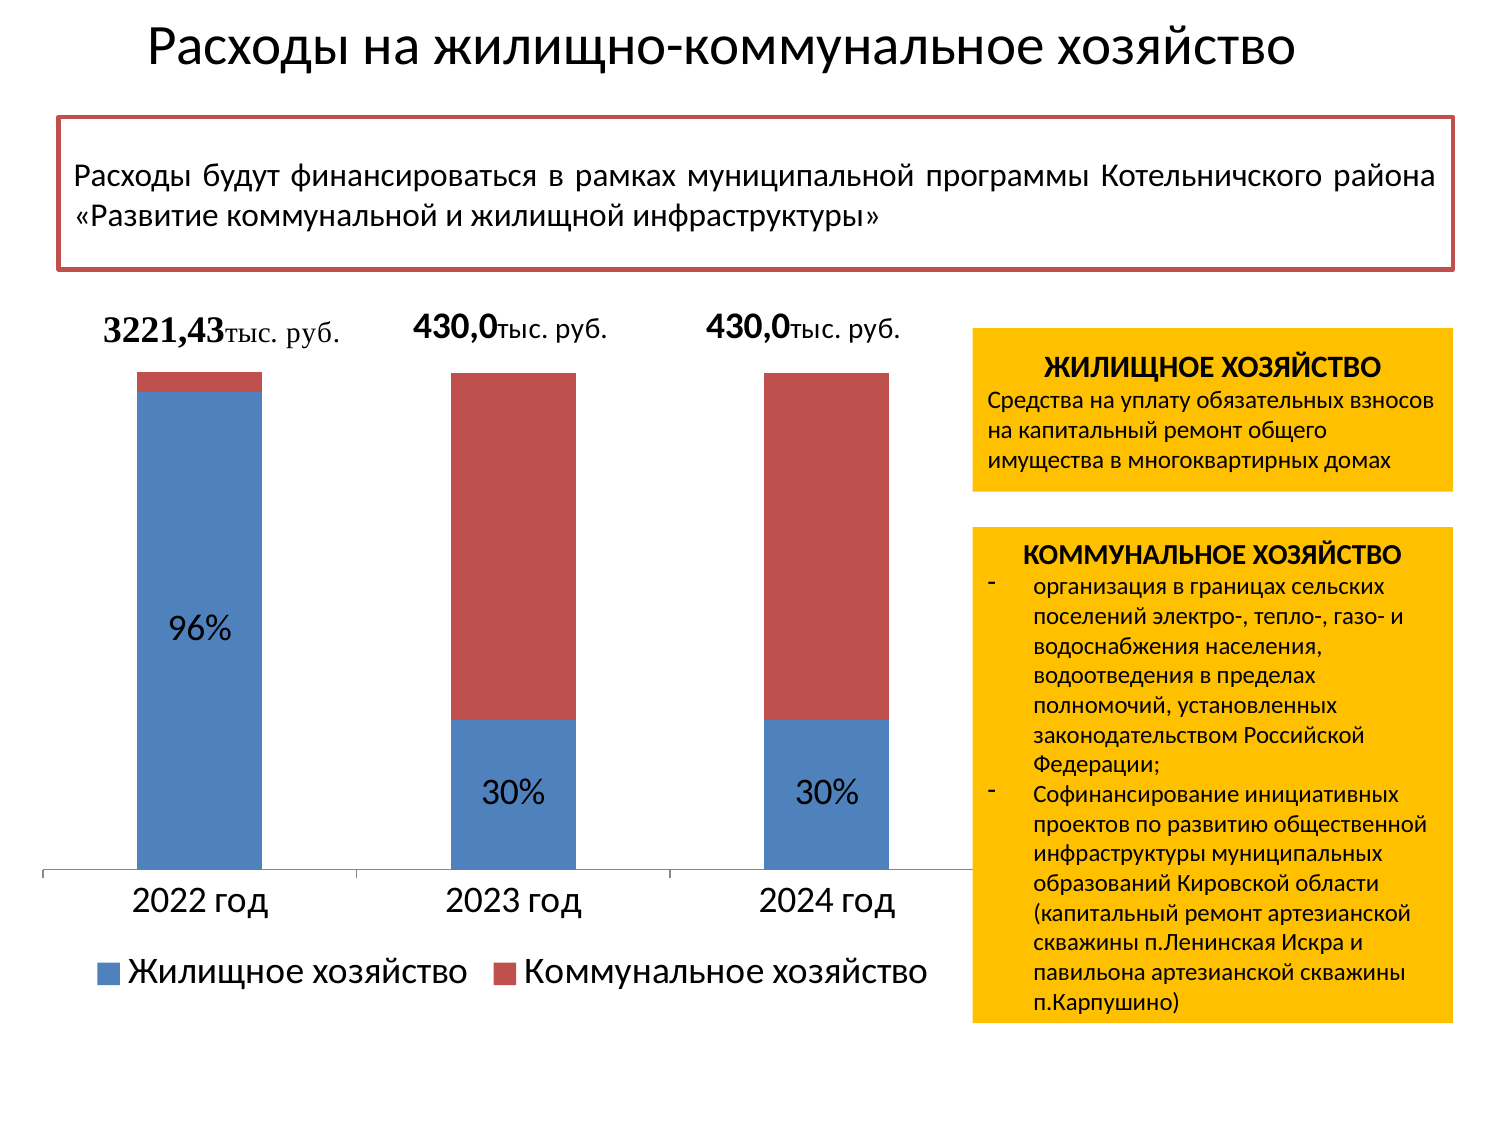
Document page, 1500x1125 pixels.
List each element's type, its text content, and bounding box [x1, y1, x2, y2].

chart [23, 257, 1004, 1001]
text_box Расходы будут финансироваться в рамках муниципальной программы Котельничского района «Развитие коммунальной и жилищной инфраструктуры» [56, 115, 1455, 272]
text_box КОММУНАЛЬНОЕ ХОЗЯЙСТВО организация в границах сельских поселений электро-, тепло-, газо- и водоснабжения населения, водоотведения в пределах полномочий, установленных законодательством Российской Федерации; Софинансирование инициативных проектов по развитию общественной инфраструктуры муниципальных образований Кировской области (капитальный ремонт артезианской скважины п.Ленинская Искра и павильона артезианской скважины п.Карпушино) [972, 527, 1453, 1024]
text_box ЖИЛИЩНОЕ ХОЗЯЙСТВО Средства на уплату обязательных взносов на капитальный ремонт общего имущества в многоквартирных домах [1007, 328, 1453, 492]
title Расходы на жилищно-коммунальное хозяйство [46, 0, 1397, 84]
